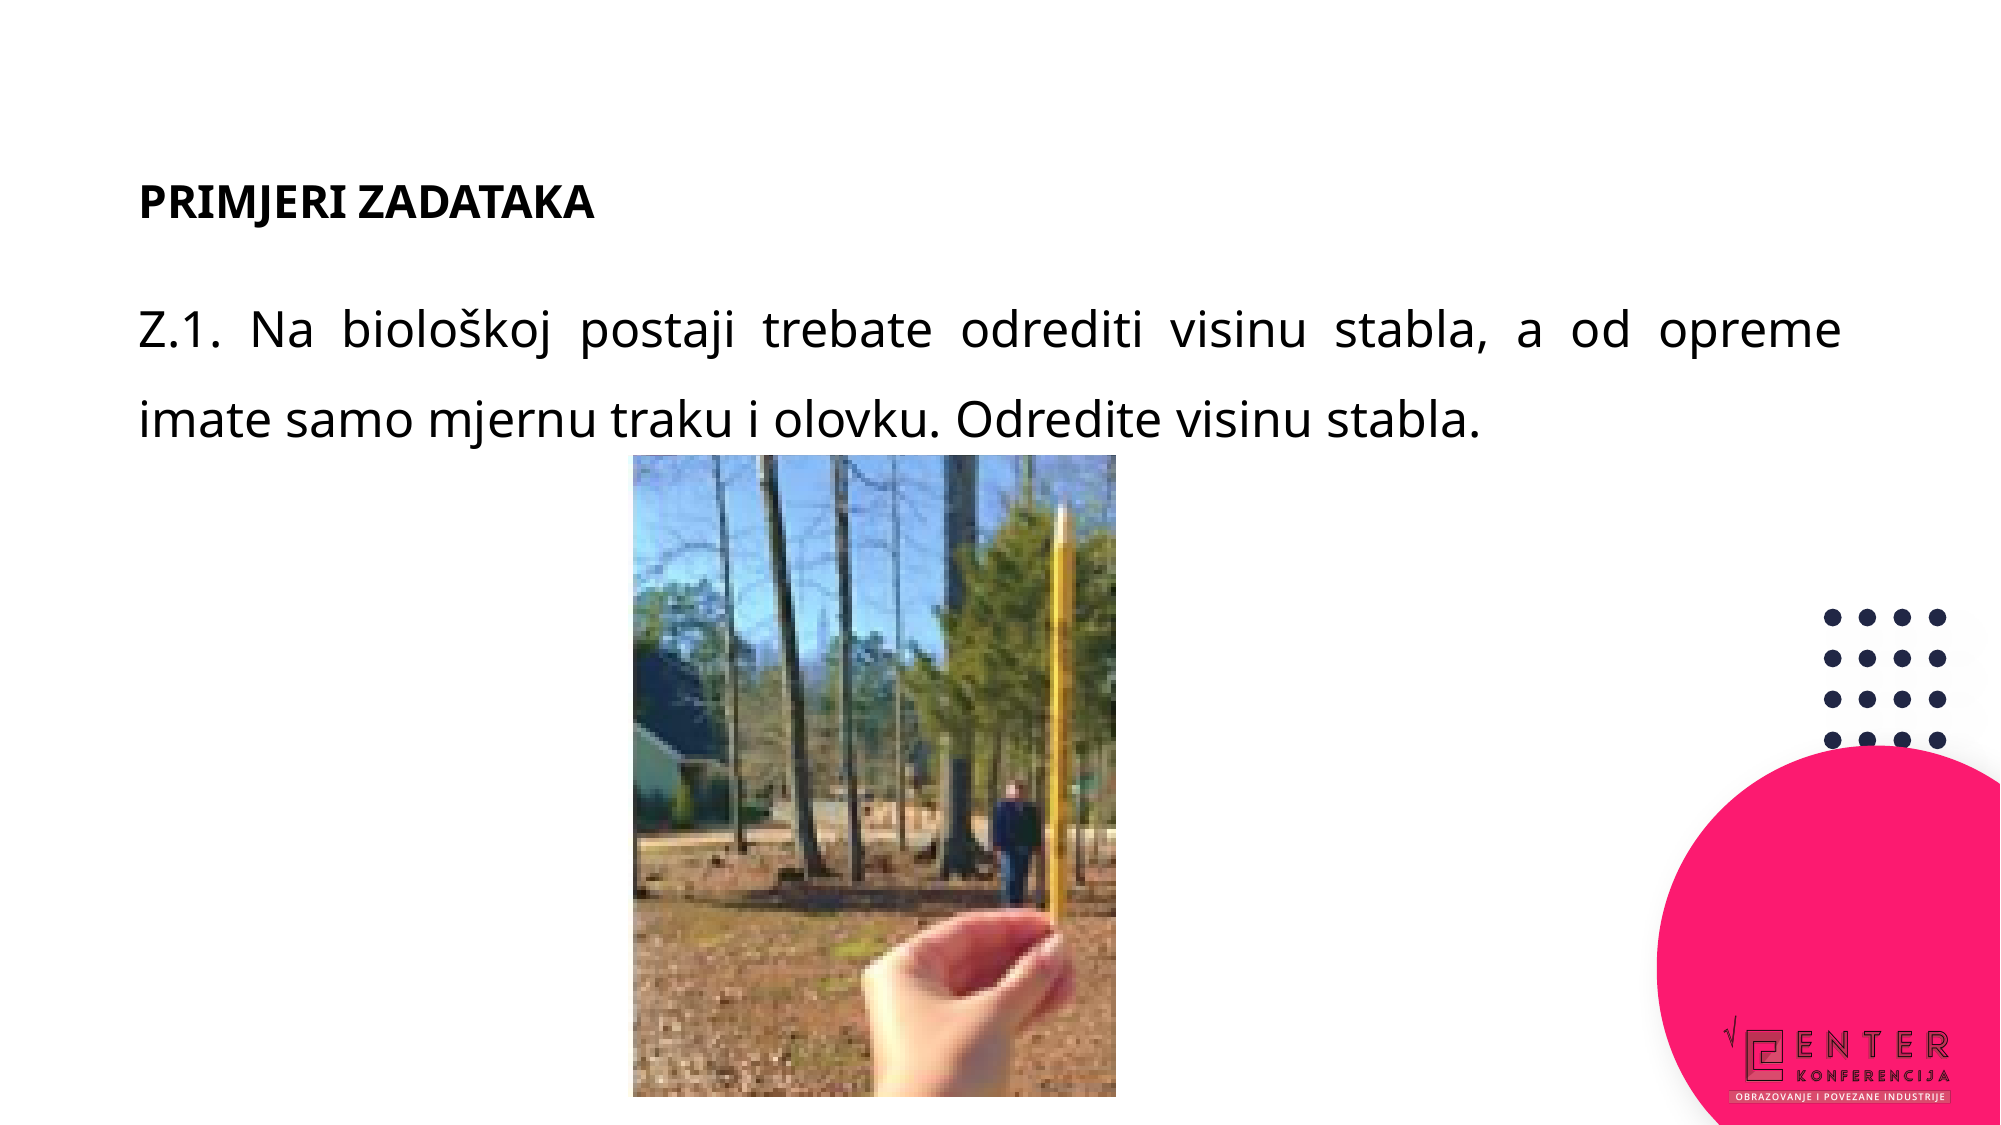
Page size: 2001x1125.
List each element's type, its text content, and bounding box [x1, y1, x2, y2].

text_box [1794, 638, 1976, 761]
text_box PRIMJERI ZADATAKA [123, 165, 1591, 236]
picture [620, 455, 1116, 1097]
text_box [1655, 760, 2000, 1125]
picture [1712, 1013, 1968, 1110]
text_box Z.1. Na biološkoj postaji trebate odrediti visinu stabla, a od opreme imate samo mjernu traku i olovku. Odredite visinu stabla. [123, 260, 1859, 456]
